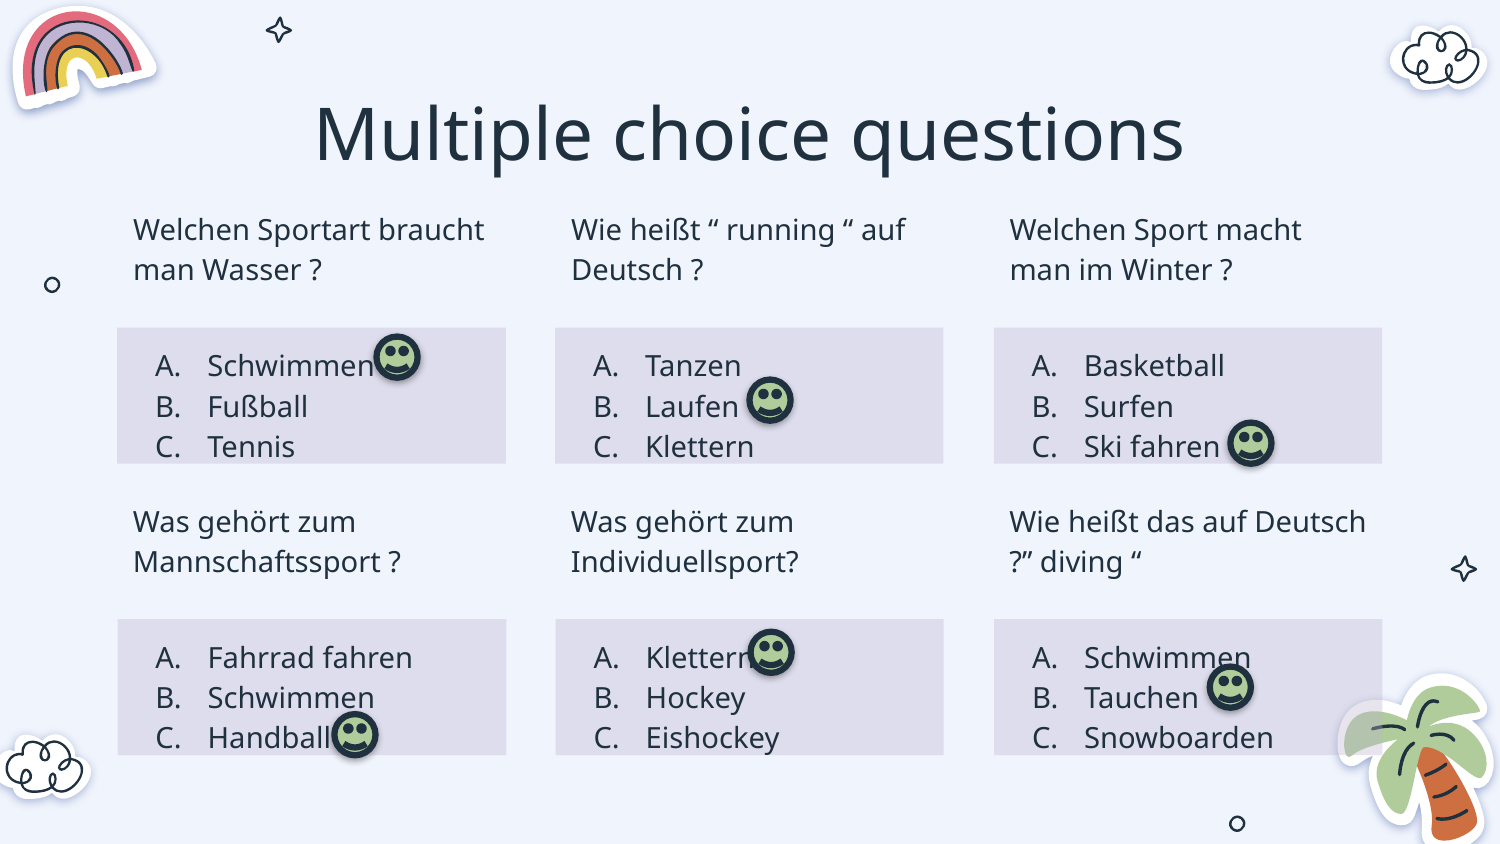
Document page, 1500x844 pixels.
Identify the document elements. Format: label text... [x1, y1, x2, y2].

text_box Schwimmen Fußball Tennis [117, 327, 506, 464]
text_box Wie heißt das auf Deutsch ?” diving “ [994, 482, 1383, 619]
text_box Was gehört zum Mannschaftssport ? [117, 482, 507, 619]
title Multiple choice questions [118, 72, 1382, 167]
text_box Schwimmen Tauchen Snowboarden [994, 619, 1383, 756]
text_box Was gehört zum Individuellsport? [555, 482, 944, 619]
text_box Wie heißt “ running “ auf Deutsch ? [556, 191, 945, 328]
text_box Welchen Sportart braucht man Wasser ? [118, 191, 507, 328]
text_box [331, 710, 379, 759]
text_box Klettern Hockey Eishockey [555, 619, 944, 756]
text_box [747, 628, 795, 676]
text_box [1206, 663, 1255, 711]
text_box Fahrrad fahren Schwimmen Handball [117, 619, 507, 756]
text_box [1227, 419, 1275, 467]
text_box [746, 376, 794, 424]
text_box Tanzen Laufen Klettern [555, 327, 944, 464]
text_box Welchen Sport macht man im Winter ? [994, 191, 1383, 327]
text_box Basketball Surfen Ski fahren [993, 327, 1383, 464]
text_box [373, 333, 421, 381]
